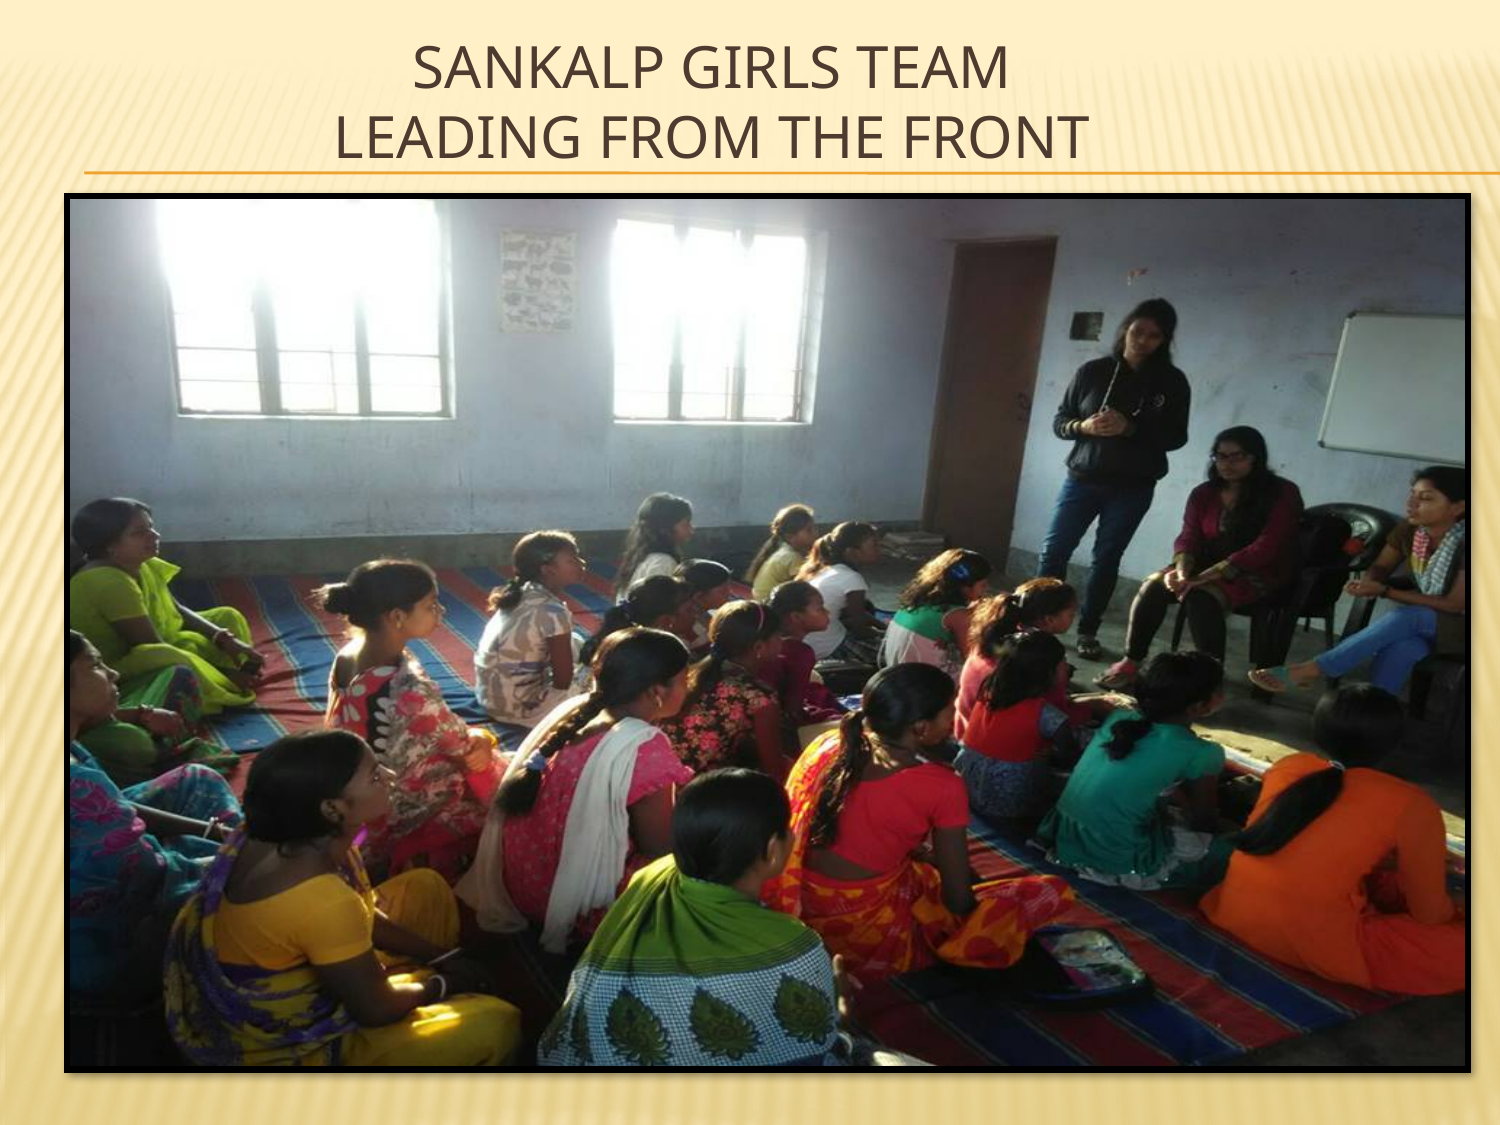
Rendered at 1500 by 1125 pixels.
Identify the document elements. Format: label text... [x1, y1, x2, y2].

picture [69, 198, 1466, 1067]
title SANKALP GIRLS TEAM LEADING FROM THE FRONT [70, 35, 1370, 165]
